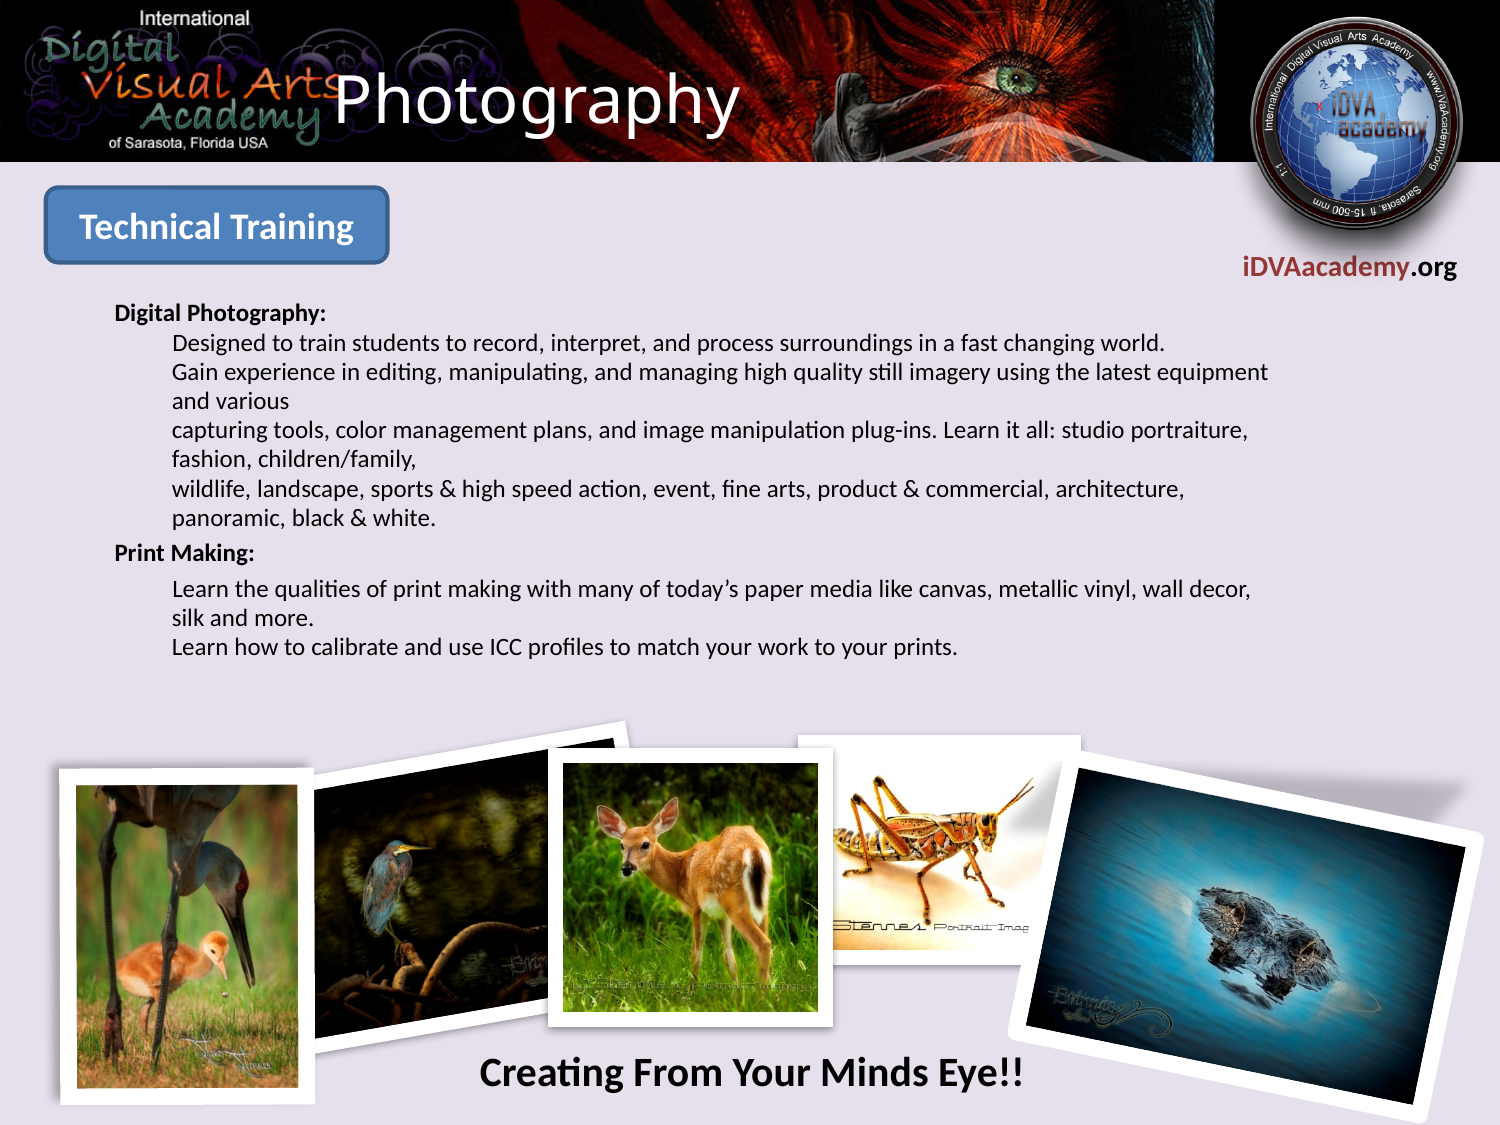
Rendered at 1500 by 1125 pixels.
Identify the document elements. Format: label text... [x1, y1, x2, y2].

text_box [0, 0, 1500, 292]
text_box Creating From Your Minds Eye!! [464, 1037, 1040, 1103]
text_box Digital Photography: Designed to train students to record, interpret, and process surroundings in a fast changing world. Gain experience in editing, manipulating, and managing high quality still imagery using the latest equipment and various capturing tools, color management plans, and image manipulation plug-ins. Learn it all: studio portraiture, fashion, children/family, wildlife, landscape, sports & high speed action, event, fine arts, product & commercial, architecture, panoramic, black & white. Print Making: Learn the qualities of print making with many of today’s paper media like canvas, metallic vinyl, wall decor, silk and more. Learn how to calibrate and use ICC profiles to match your work to your prints. [99, 300, 1288, 704]
picture [559, 738, 614, 748]
picture [76, 749, 1465, 1104]
